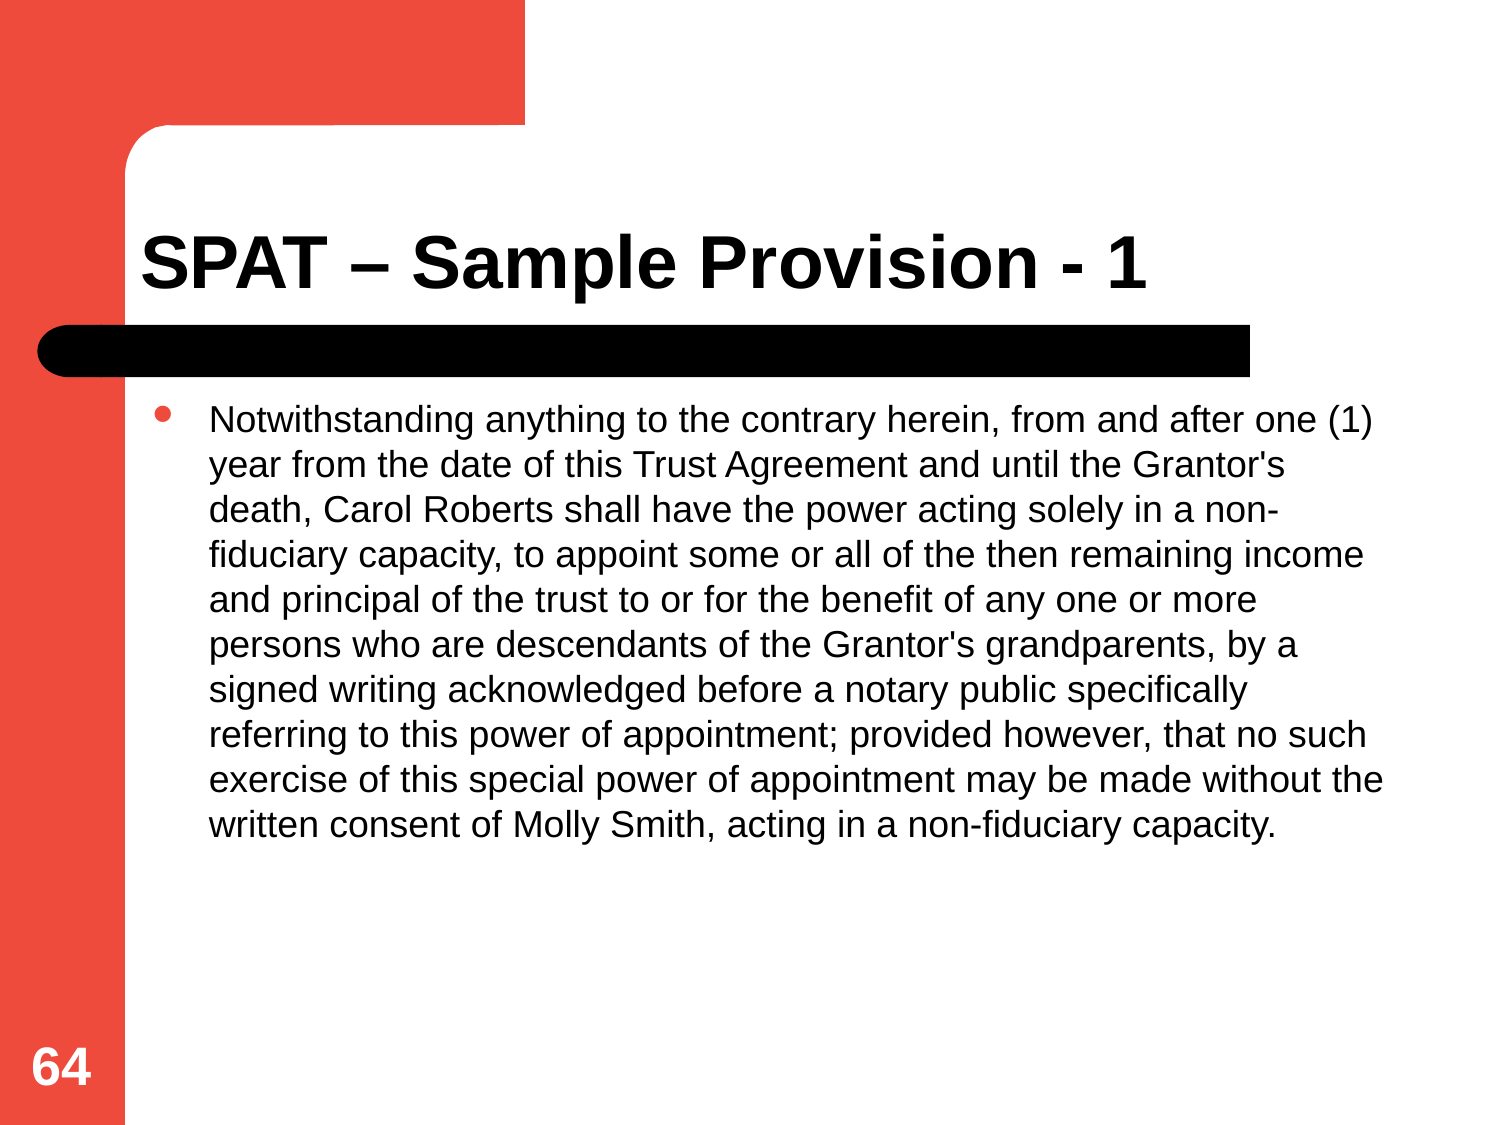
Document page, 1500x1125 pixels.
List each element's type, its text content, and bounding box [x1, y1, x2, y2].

slide_number 64 [13, 1023, 111, 1105]
title SPAT – Sample Provision - 1 [125, 125, 1425, 313]
list Notwithstanding anything to the contrary herein, from and after one (1) year from the date of this Trust Agreement and until the Grantor's death, Carol Roberts shall have the power acting solely in a non-fiduciary capacity, to appoint some or all of the then remaining income and principal of the trust to or for the benefit of any one or more persons who are descendants of the Grantor's grandparents, by a signed writing acknowledged before a notary public specifically referring to this power of appointment; provided however, that no such exercise of this special power of appointment may be made without the written consent of Molly Smith, acting in a non-fiduciary capacity. [137, 387, 1400, 999]
